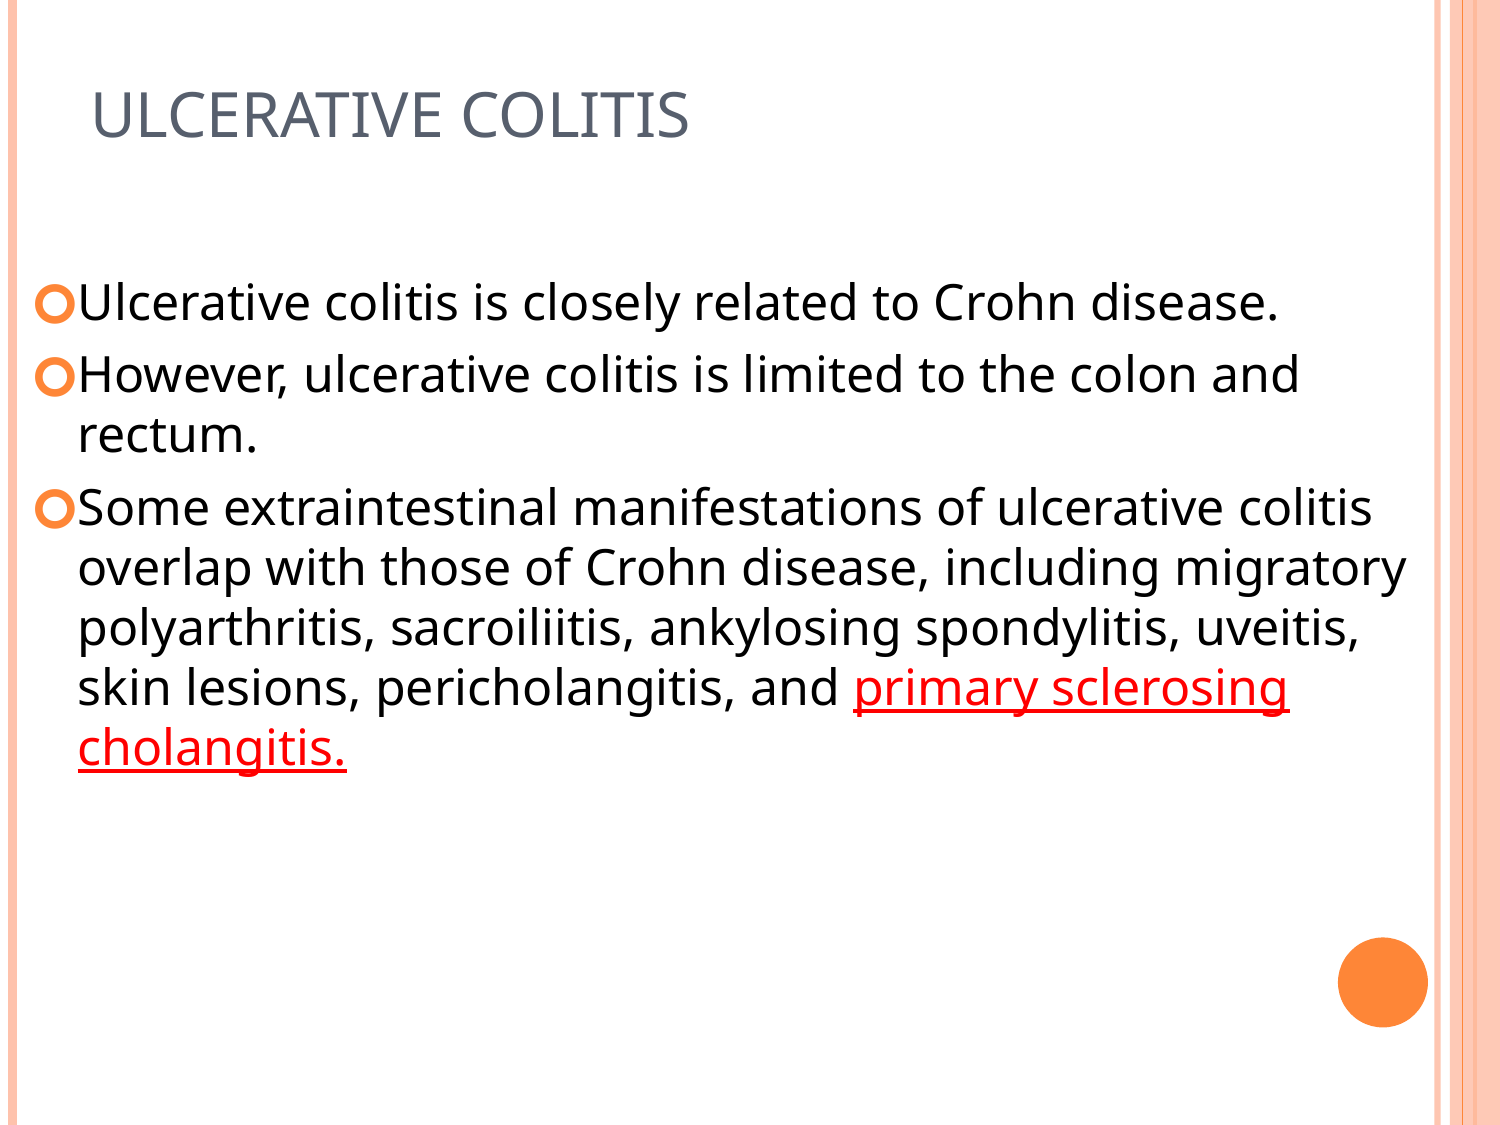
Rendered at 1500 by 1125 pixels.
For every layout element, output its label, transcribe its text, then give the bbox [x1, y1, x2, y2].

list Ulcerative colitis is closely related to Crohn disease. However, ulcerative colitis is limited to the colon and rectum. Some extraintestinal manifestations of ulcerative colitis overlap with those of Crohn disease, including migratory polyarthritis, sacroiliitis, ankylosing spondylitis, uveitis, skin lesions, pericholangitis, and primary sclerosing cholangitis. [17, 262, 1459, 1062]
title Ulcerative Colitis [75, 45, 1300, 233]
